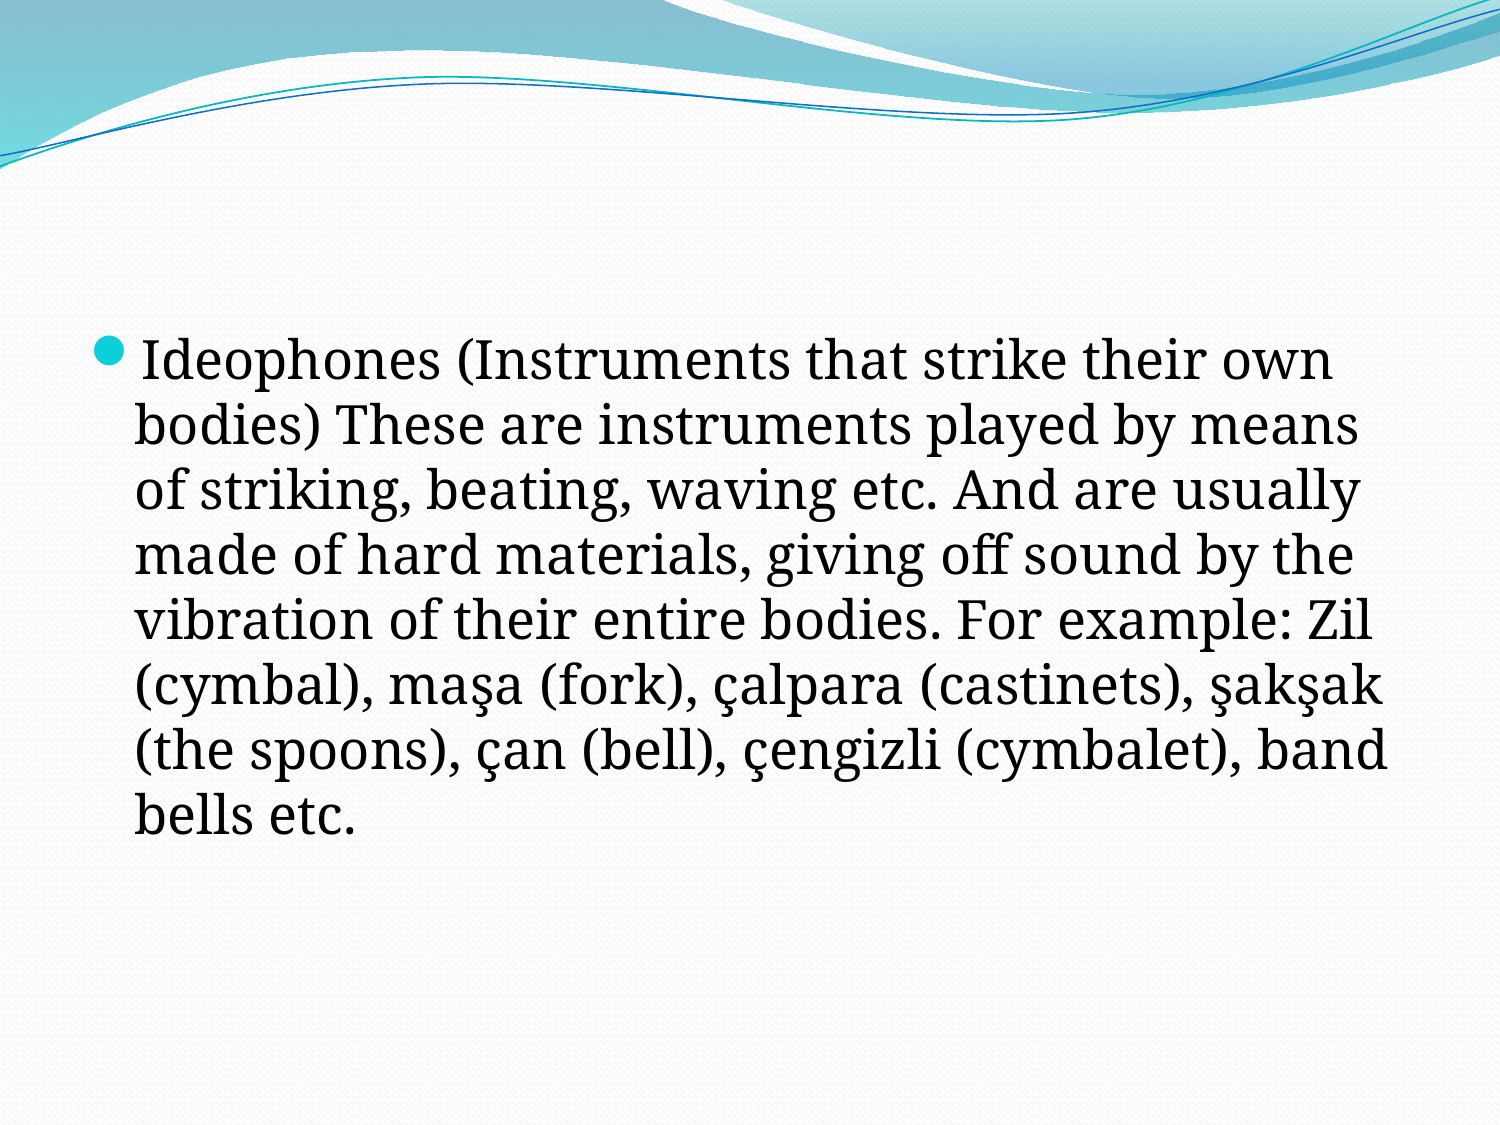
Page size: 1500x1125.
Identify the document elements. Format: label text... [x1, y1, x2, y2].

list Ideophones (Instruments that strike their own bodies) These are instruments played by means of striking, beating, waving etc. And are usually made of hard materials, giving off sound by the vibration of their entire bodies. For example: Zil (cymbal), maşa (fork), çalpara (castinets), şakşak (the spoons), çan (bell), çengizli (cymbalet), band bells etc. [75, 317, 1425, 1038]
